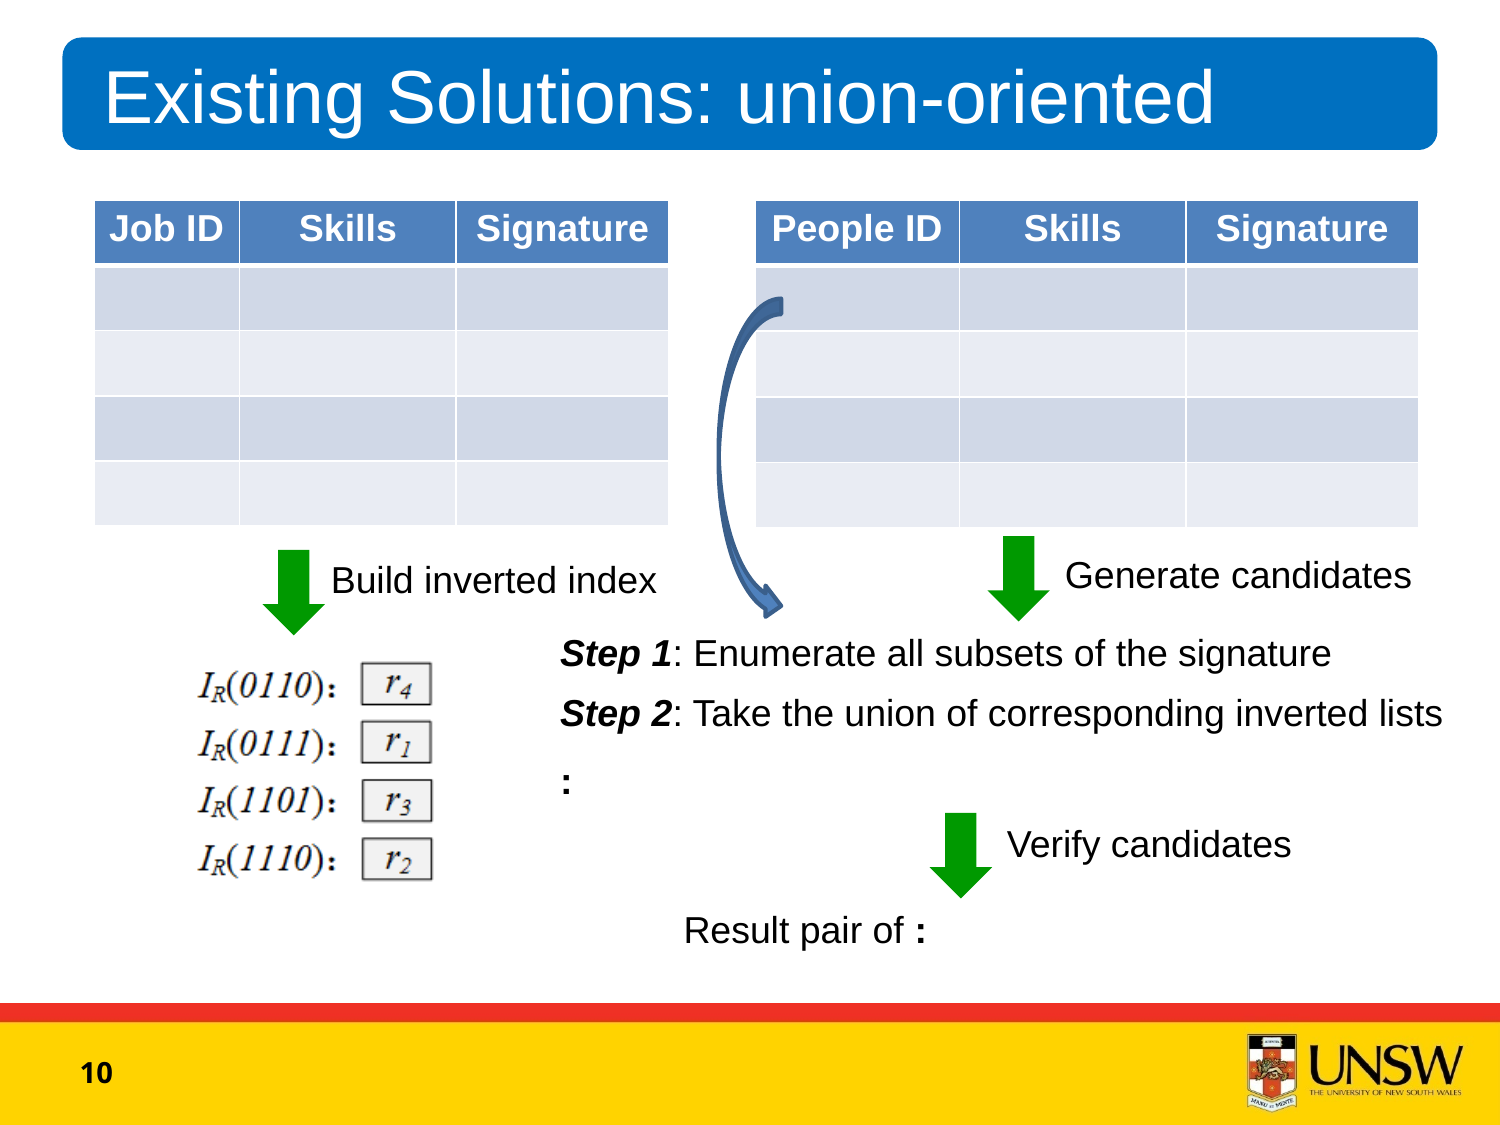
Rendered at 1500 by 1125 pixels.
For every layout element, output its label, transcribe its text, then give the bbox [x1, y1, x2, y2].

text_box Build inverted index [316, 548, 704, 609]
text_box Generate candidates [1050, 543, 1438, 603]
text_box Verify candidates [992, 812, 1381, 872]
text_box Existing Solutions: union-oriented [60, 35, 1440, 153]
picture [0, 1003, 1500, 1125]
text_box [716, 296, 784, 619]
picture [179, 649, 435, 899]
text_box Step 1: Enumerate all subsets of the signature [545, 621, 1383, 682]
text_box [927, 810, 992, 901]
text_box Step 2: Take the union of corresponding inverted lists [545, 682, 1483, 742]
text_box [260, 547, 324, 638]
text_box [985, 533, 1050, 621]
